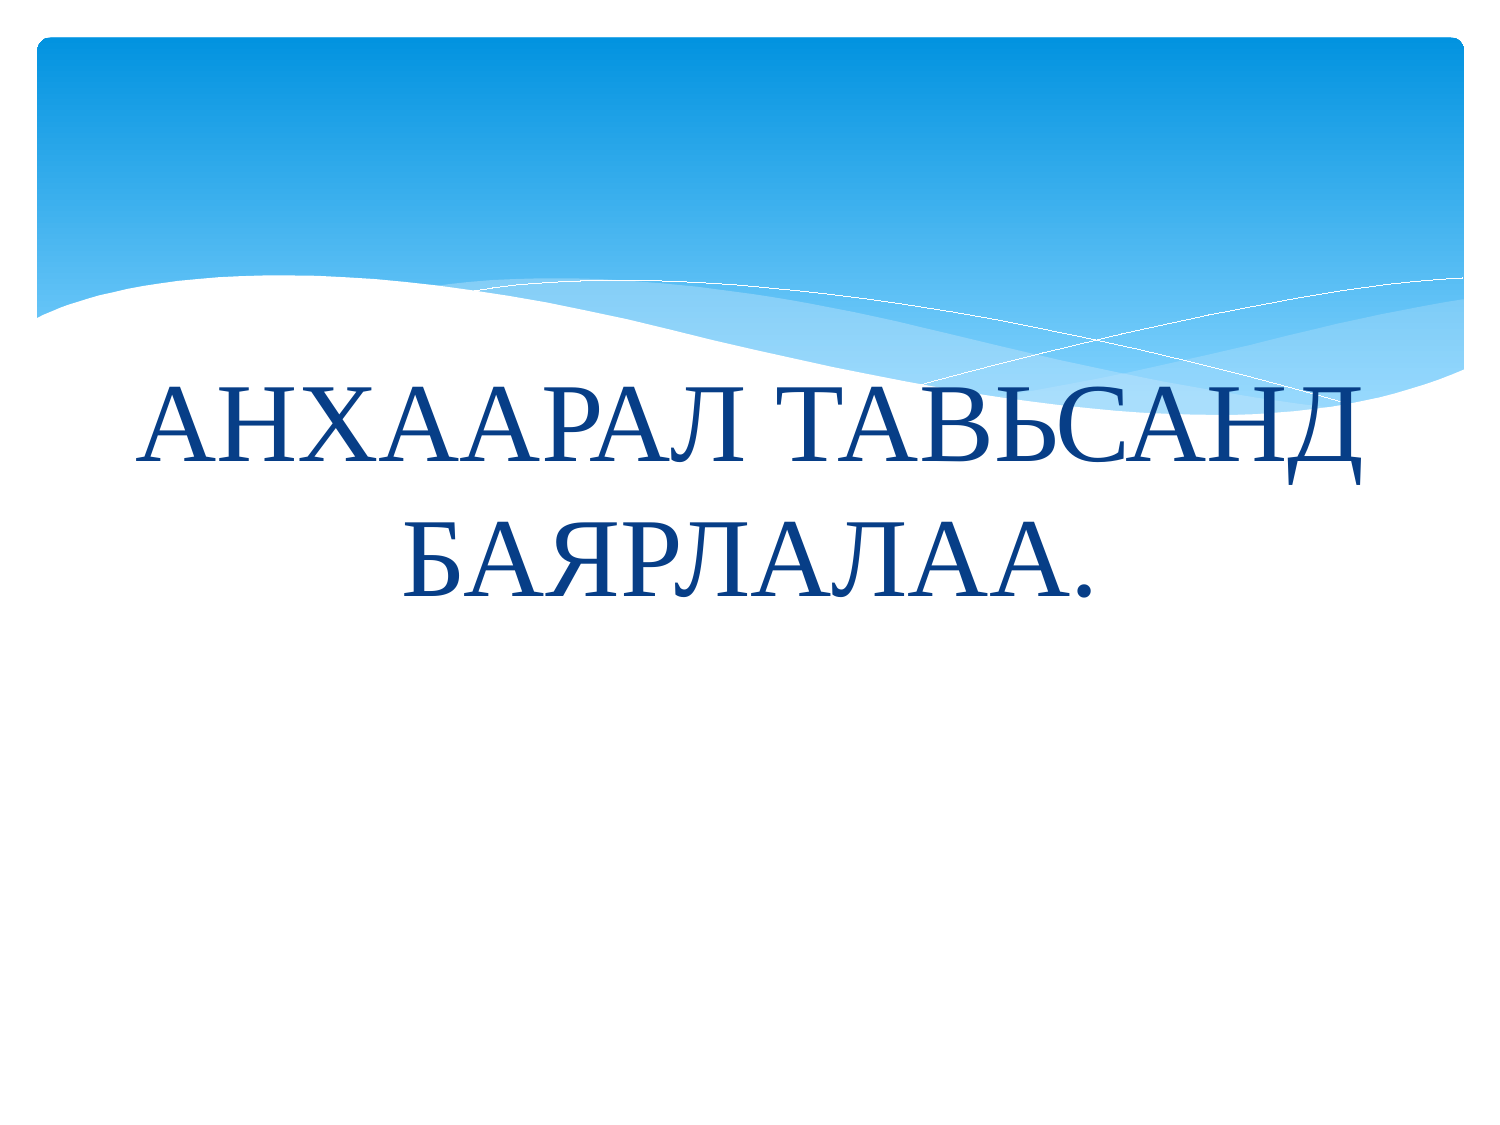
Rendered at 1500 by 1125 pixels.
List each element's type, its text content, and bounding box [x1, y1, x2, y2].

title АНХААРАЛ ТАВЬСАНД БАЯРЛАЛАА. [75, 55, 1425, 913]
